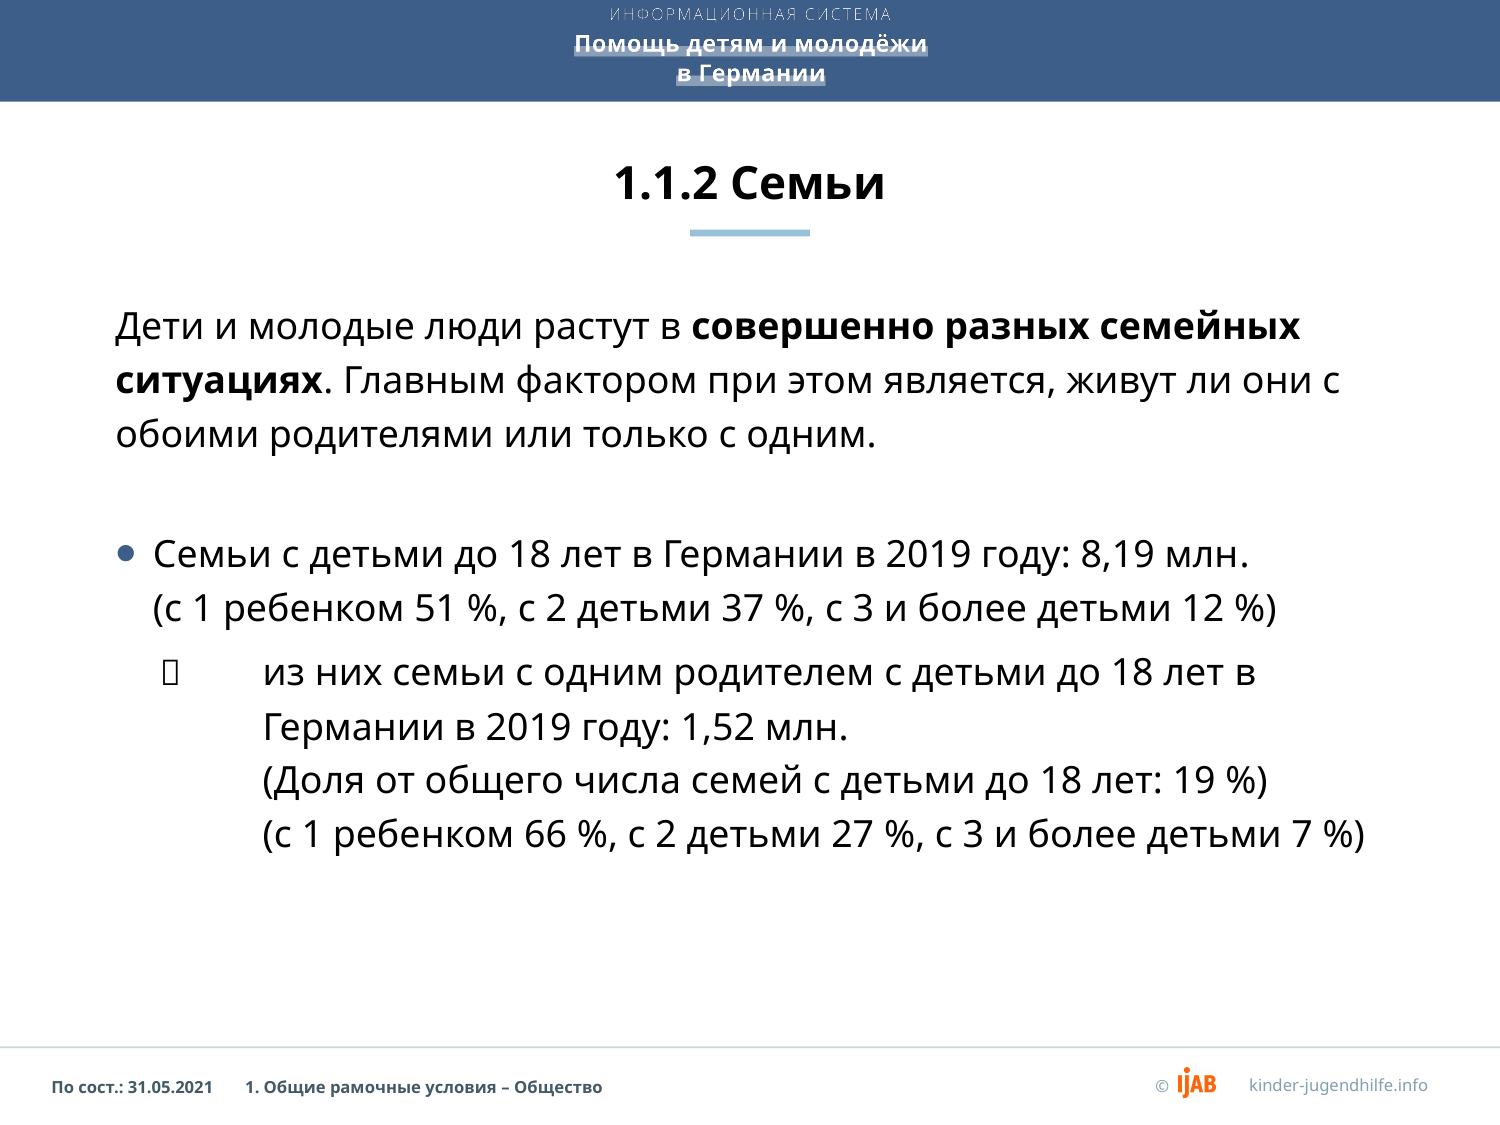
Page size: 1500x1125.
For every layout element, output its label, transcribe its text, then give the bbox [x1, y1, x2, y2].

picture [574, 8, 928, 87]
list Дети и молодые люди растут в совершенно разных семейных ситуациях. Главным фактором при этом является, живут ли они с обоими родителями или только с одним. Семьи с детьми до 18 лет в Германии в 2019 году: 8,19 млн. (с 1 ребенком 51 %, с 2 детьми 37 %, с 3 и более детьми 12 %)  из них семьи с одним родителем с детьми до 18 лет в Германии в 2019 году: 1,52 млн. (Доля от общего числа семей с детьми до 18 лет: 19 %) (с 1 ребенком 66 %, с 2 детьми 27 %, с 3 и более детьми 7 %) [100, 285, 1400, 1000]
picture [1178, 1067, 1216, 1098]
text_box 1. Общие рамочные условия – Общество [230, 1068, 1046, 1106]
title 1.1.2 Семьи [56, 149, 1444, 220]
